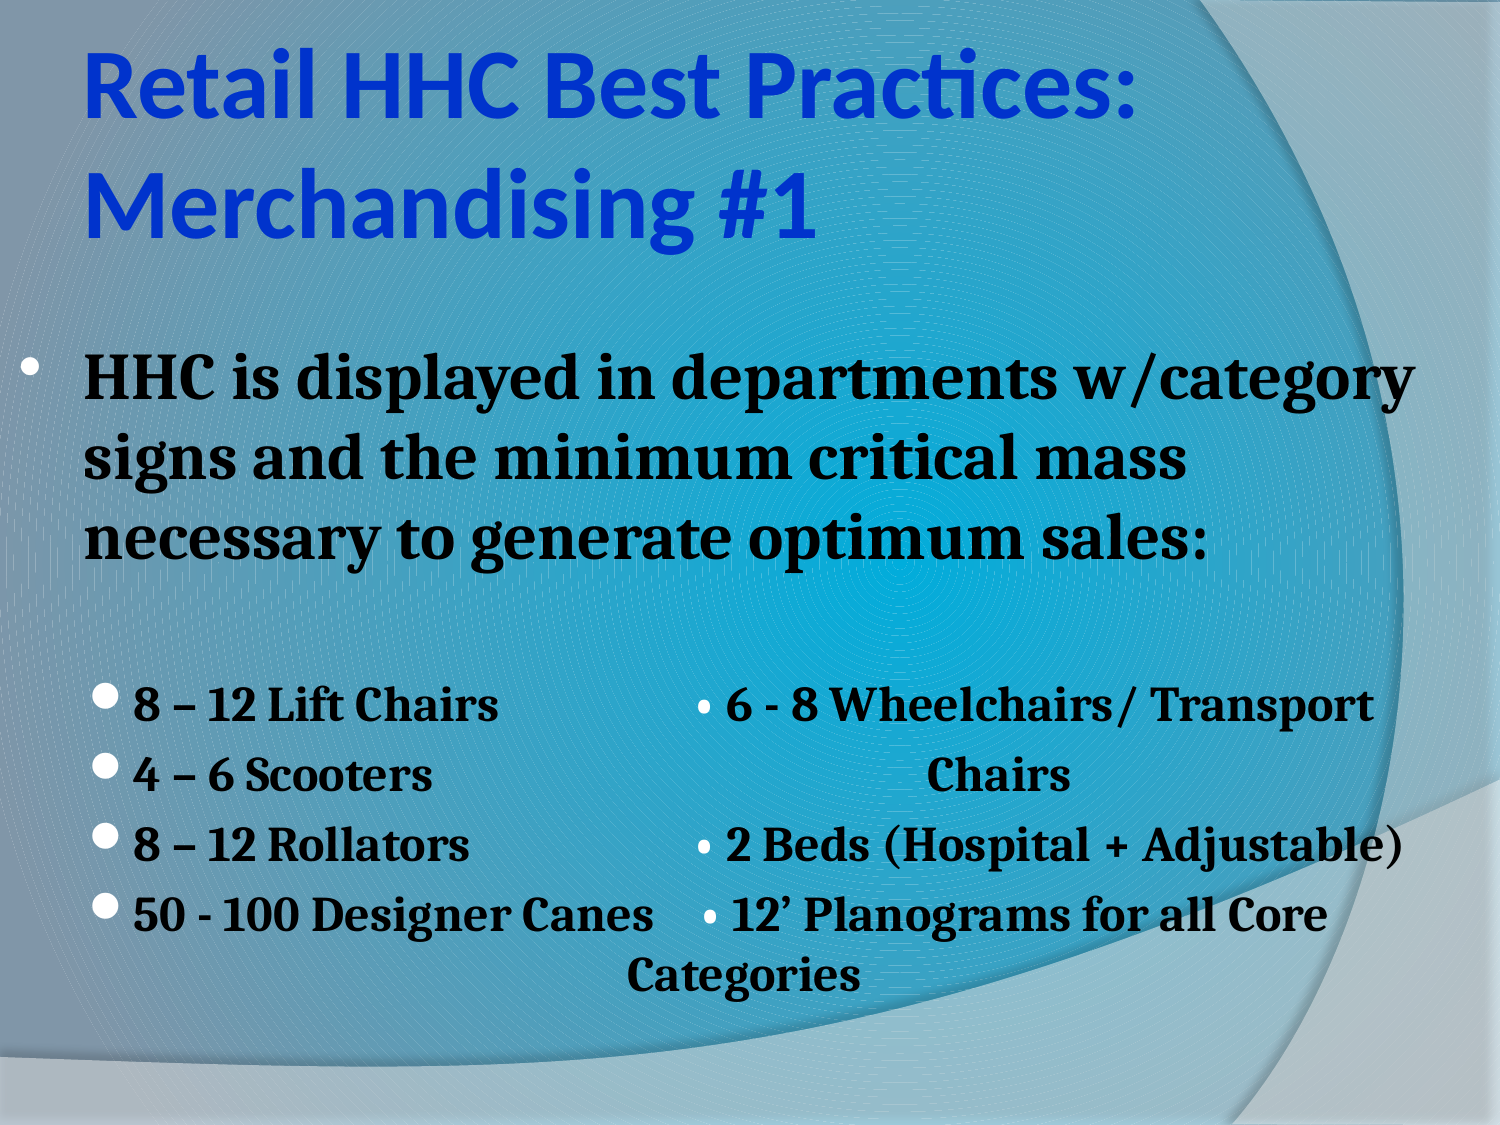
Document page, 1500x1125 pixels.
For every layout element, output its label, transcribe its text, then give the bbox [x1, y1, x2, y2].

title Retail HHC Best Practices: Merchandising #1 [74, 44, 1301, 233]
text_box [712, 1027, 1300, 1088]
list HHC is displayed in departments w/category signs and the minimum critical mass necessary to generate optimum sales: 8 – 12 Lift Chairs • 6 - 8 Wheelchairs/ Transport 4 – 6 Scooters Chairs 8 – 12 Rollators • 2 Beds (Hospital + Adjustable) 50 - 100 Designer Canes • 12’ Planograms for all Core Categories [0, 324, 1500, 1001]
